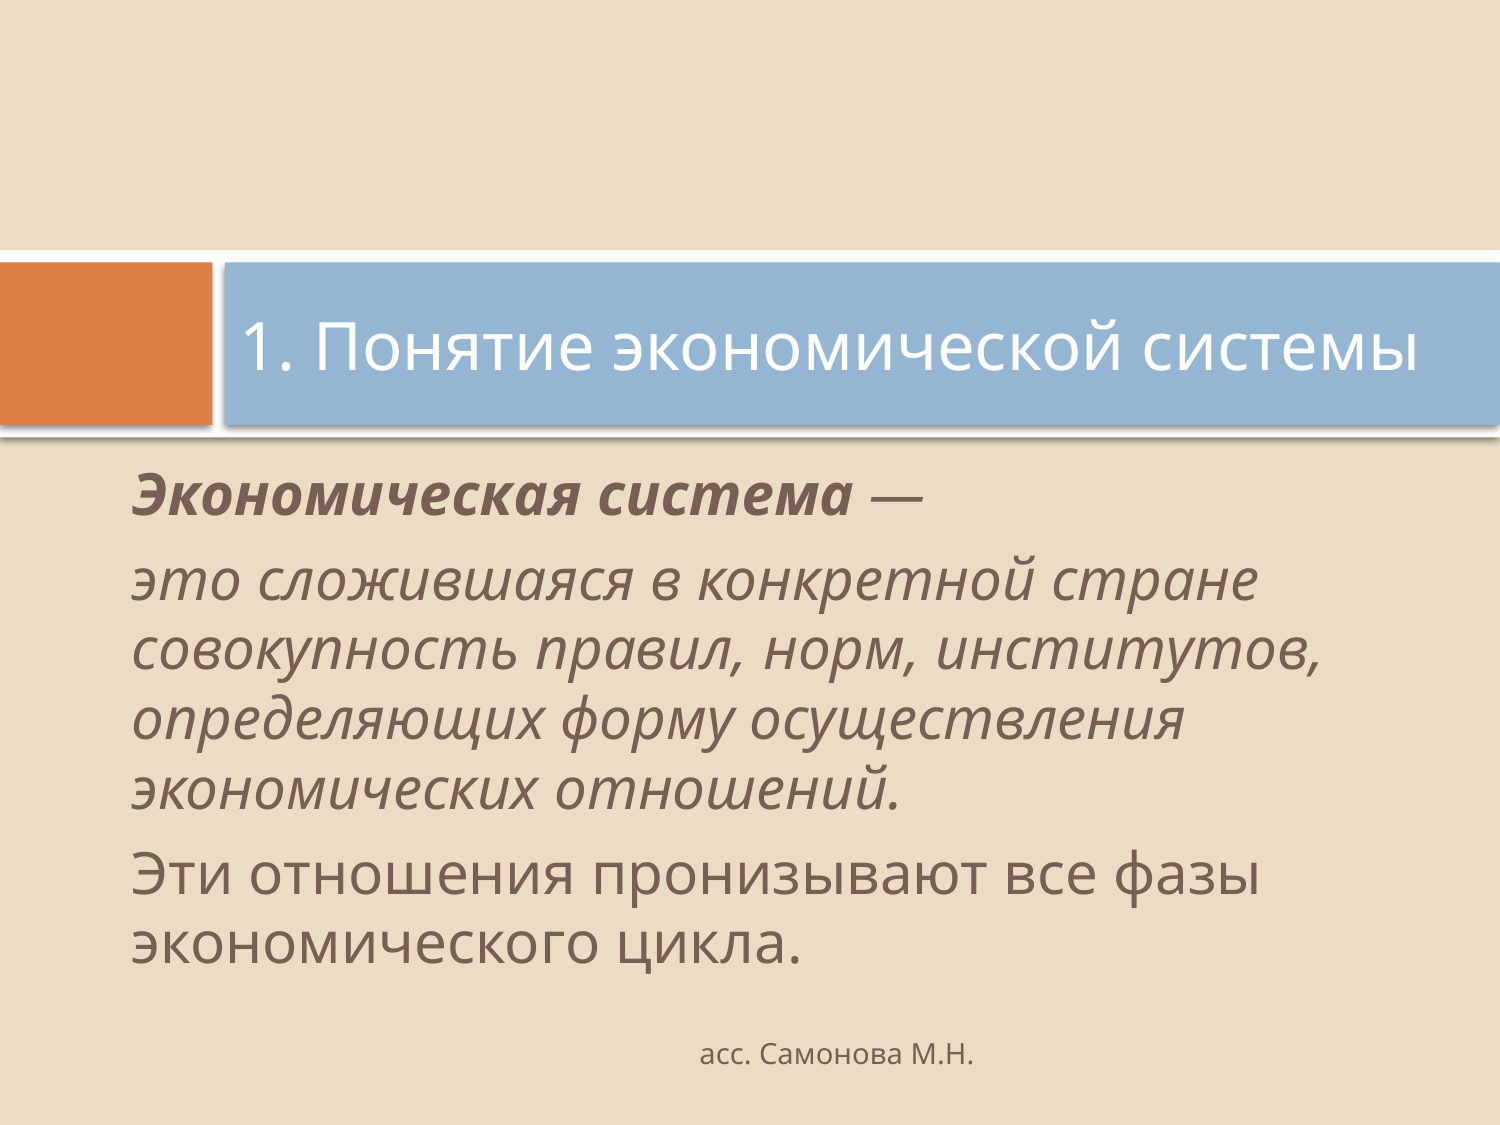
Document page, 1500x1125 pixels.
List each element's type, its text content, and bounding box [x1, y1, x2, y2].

list Экономическая система — это сложившаяся в конкретной стране совокупность правил, норм, институтов, определяющих форму осуществления экономических отношений. Эти отношения пронизывают все фазы экономического цикла. [117, 450, 1465, 1090]
title 1. Понятие экономической системы [225, 262, 1475, 425]
footer асс. Самонова М.Н. [99, 1024, 990, 1085]
